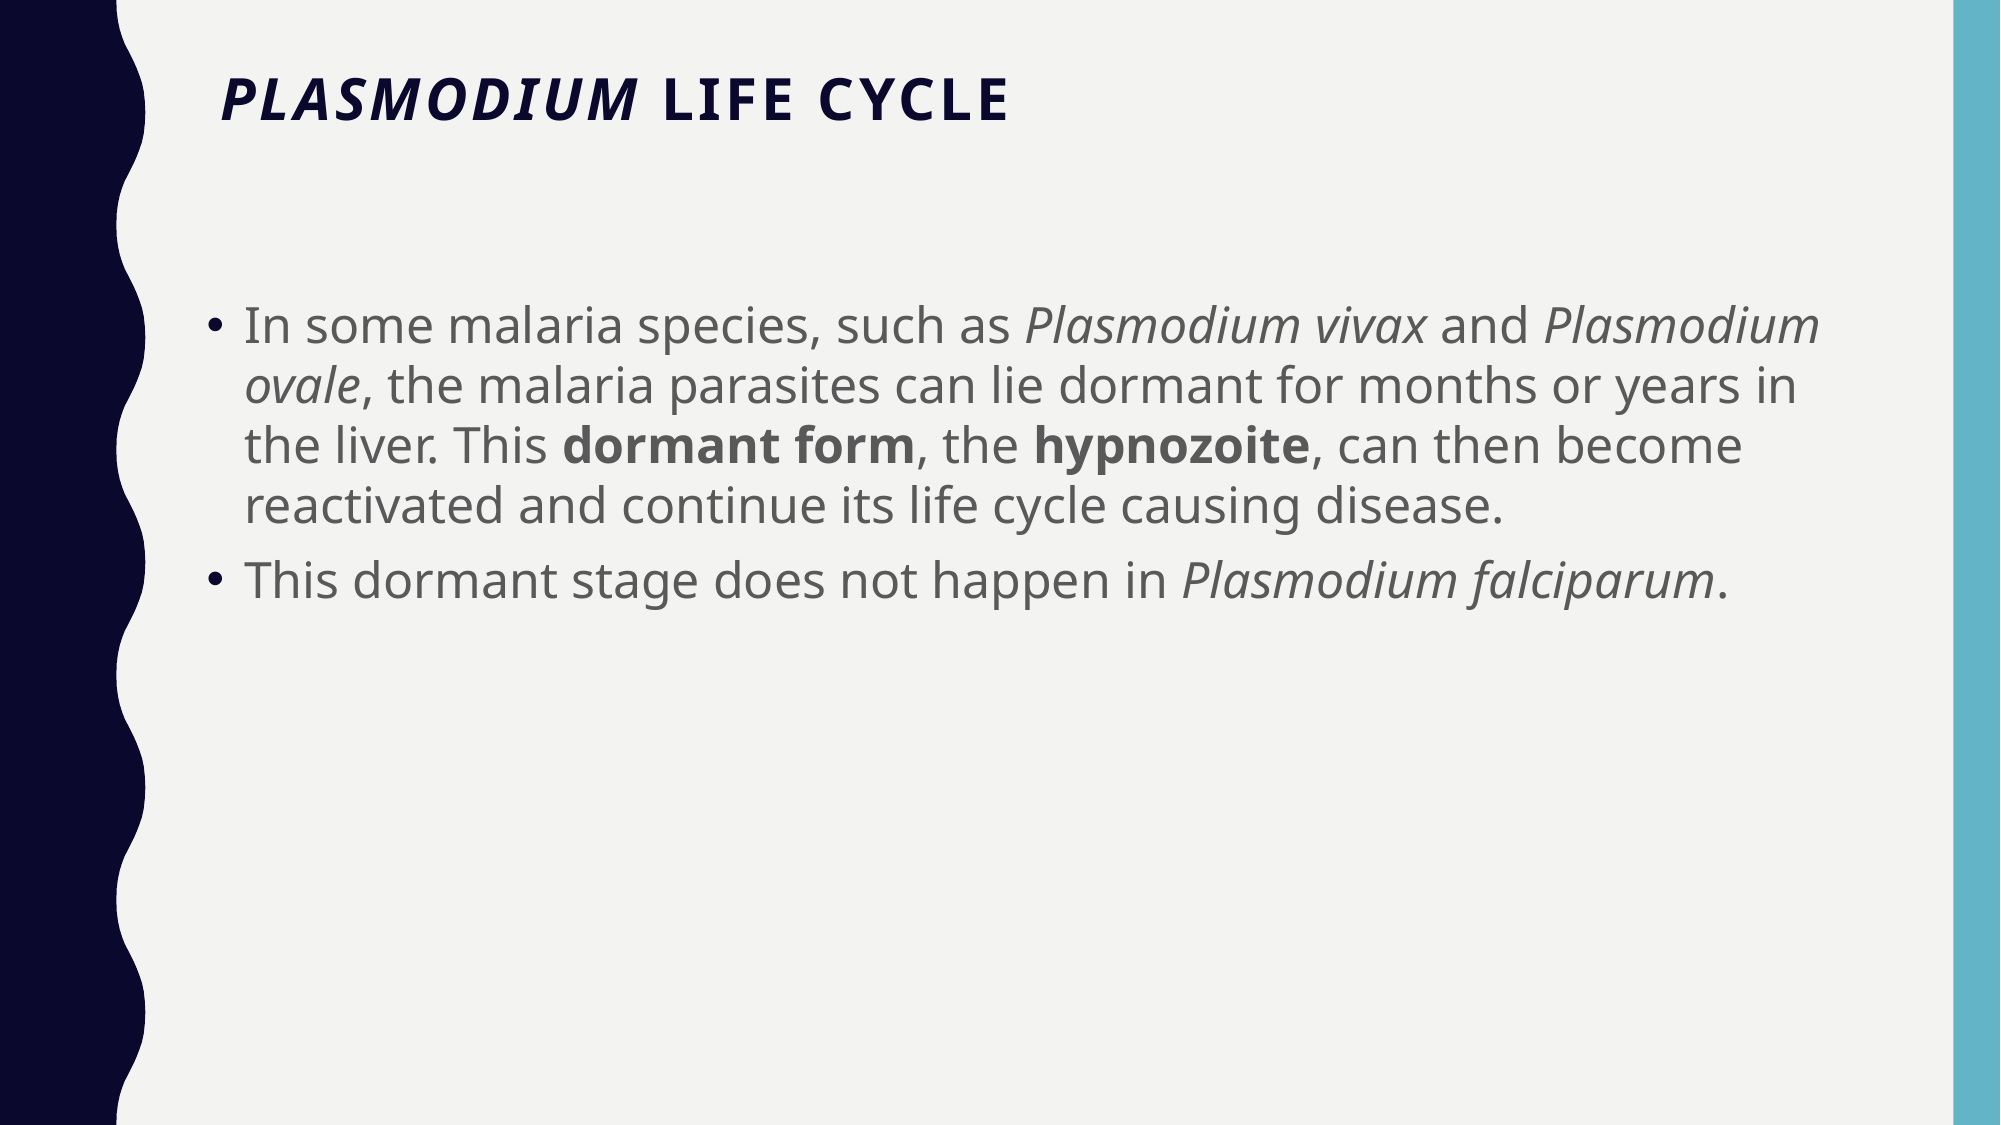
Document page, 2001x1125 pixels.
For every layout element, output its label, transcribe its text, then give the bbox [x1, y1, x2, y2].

list In some malaria species, such as Plasmodium vivax and Plasmodium ovale, the malaria parasites can lie dormant for months or years in the liver. This dormant form, the hypnozoite, can then become reactivated and continue its life cycle causing disease. This dormant stage does not happen in Plasmodium falciparum. [191, 286, 1862, 876]
title Plasmodium life cycle [205, 62, 1875, 308]
